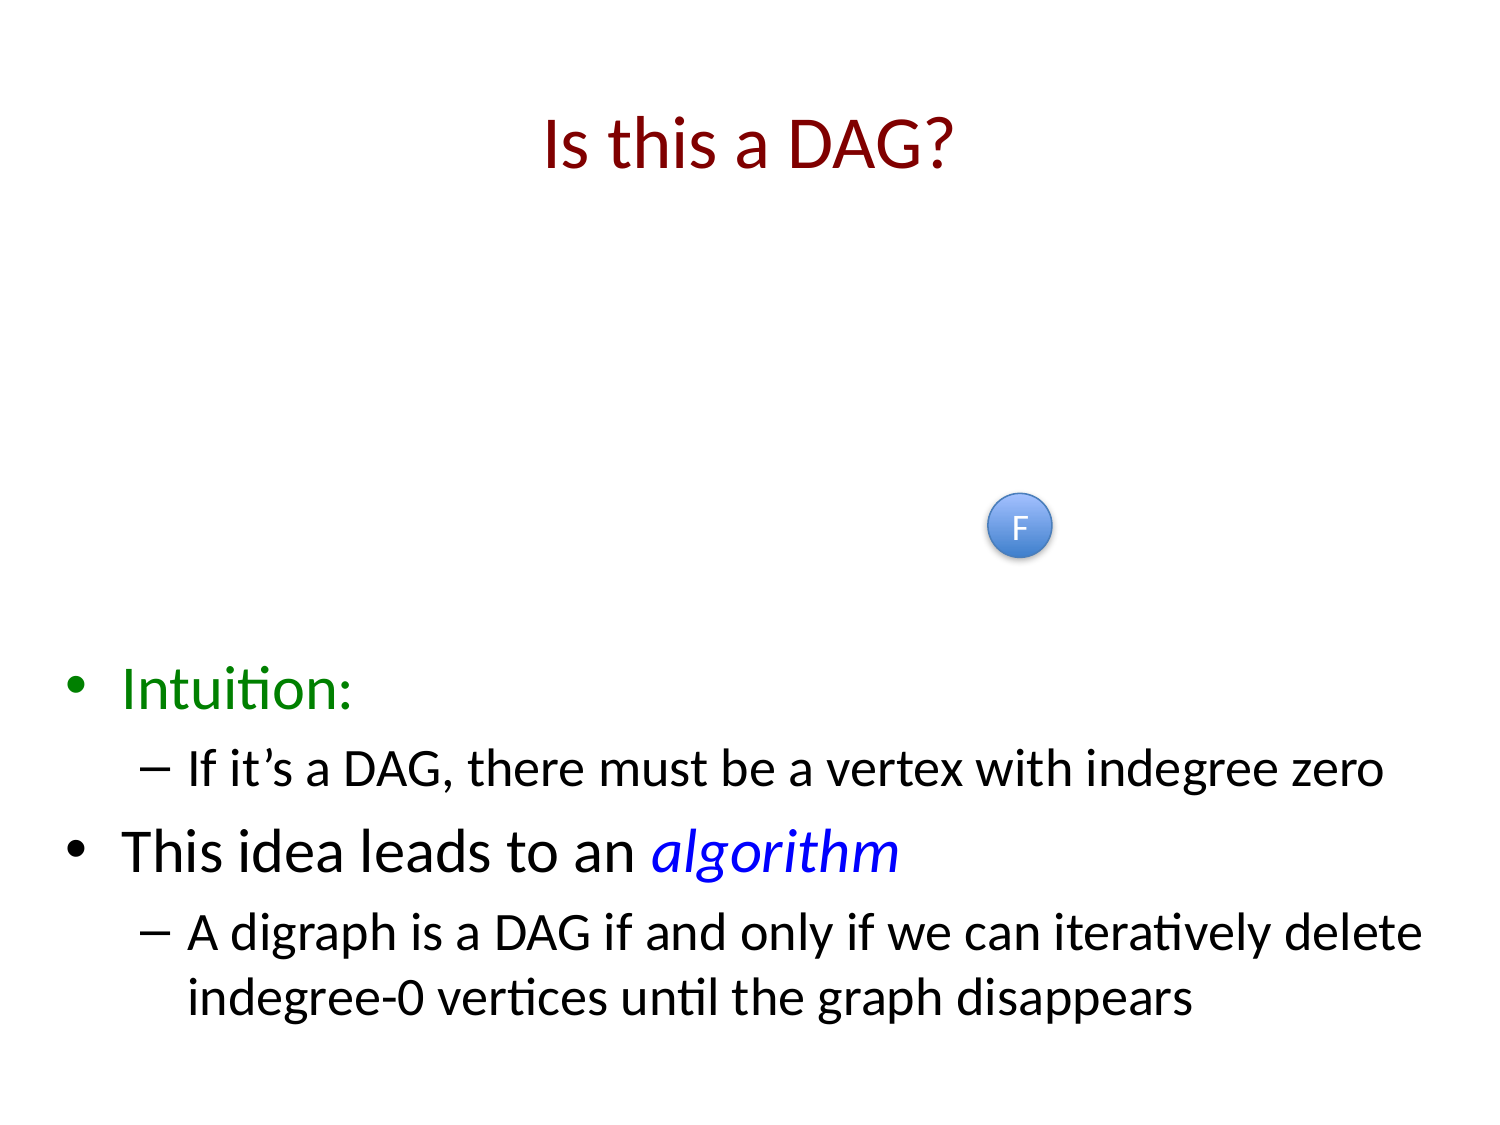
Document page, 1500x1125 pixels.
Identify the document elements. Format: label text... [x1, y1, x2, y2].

list Intuition: If it’s a DAG, there must be a vertex with indegree zero This idea leads to an algorithm A digraph is a DAG if and only if we can iteratively delete indegree-0 vertices until the graph disappears [50, 639, 1452, 1107]
text_box F [987, 492, 1053, 559]
title Is this a DAG? [75, 45, 1425, 233]
